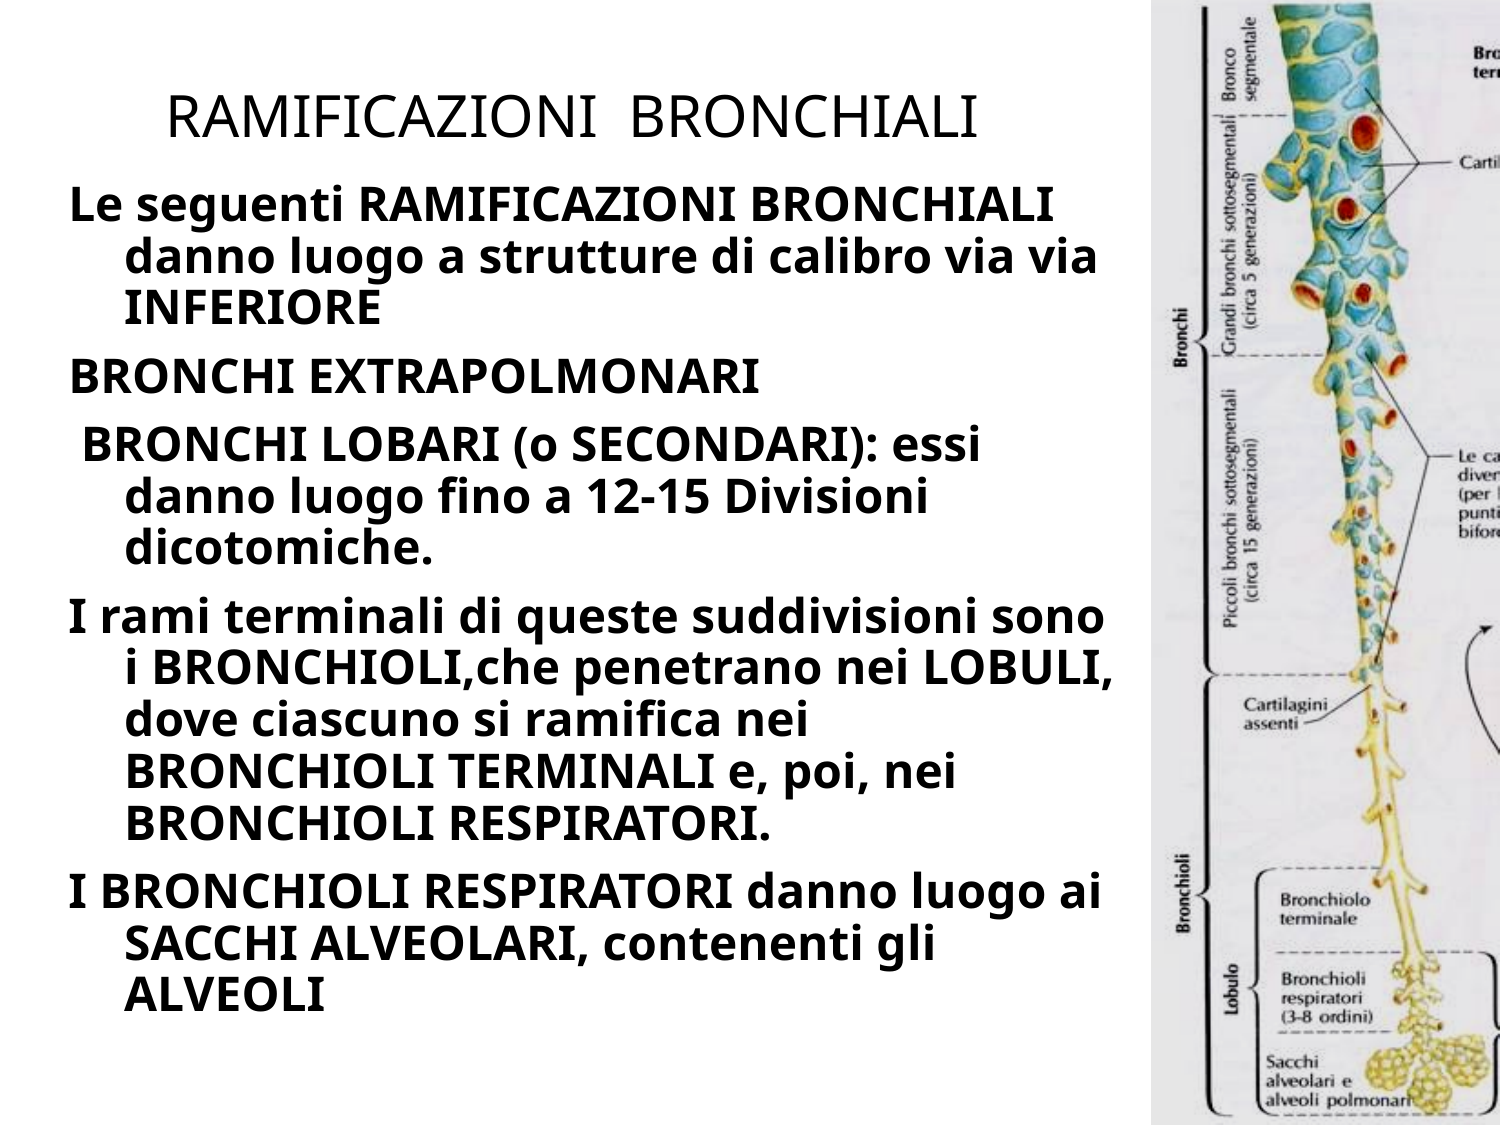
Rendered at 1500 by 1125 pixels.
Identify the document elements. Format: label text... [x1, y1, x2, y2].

list Le seguenti RAMIFICAZIONI BRONCHIALI danno luogo a strutture di calibro via via INFERIORE BRONCHI EXTRAPOLMONARI BRONCHI LOBARI (o SECONDARI): essi danno luogo fino a 12-15 Divisioni dicotomiche. I rami terminali di queste suddivisioni sono i BRONCHIOLI,che penetrano nei LOBULI, dove ciascuno si ramifica nei BRONCHIOLI TERMINALI e, poi, nei BRONCHIOLI RESPIRATORI. I BRONCHIOLI RESPIRATORI danno luogo ai SACCHI ALVEOLARI, contenenti gli ALVEOLI [53, 172, 1135, 1090]
picture [1151, 0, 1500, 1125]
title RAMIFICAZIONI BRONCHIALI [64, 31, 1081, 172]
